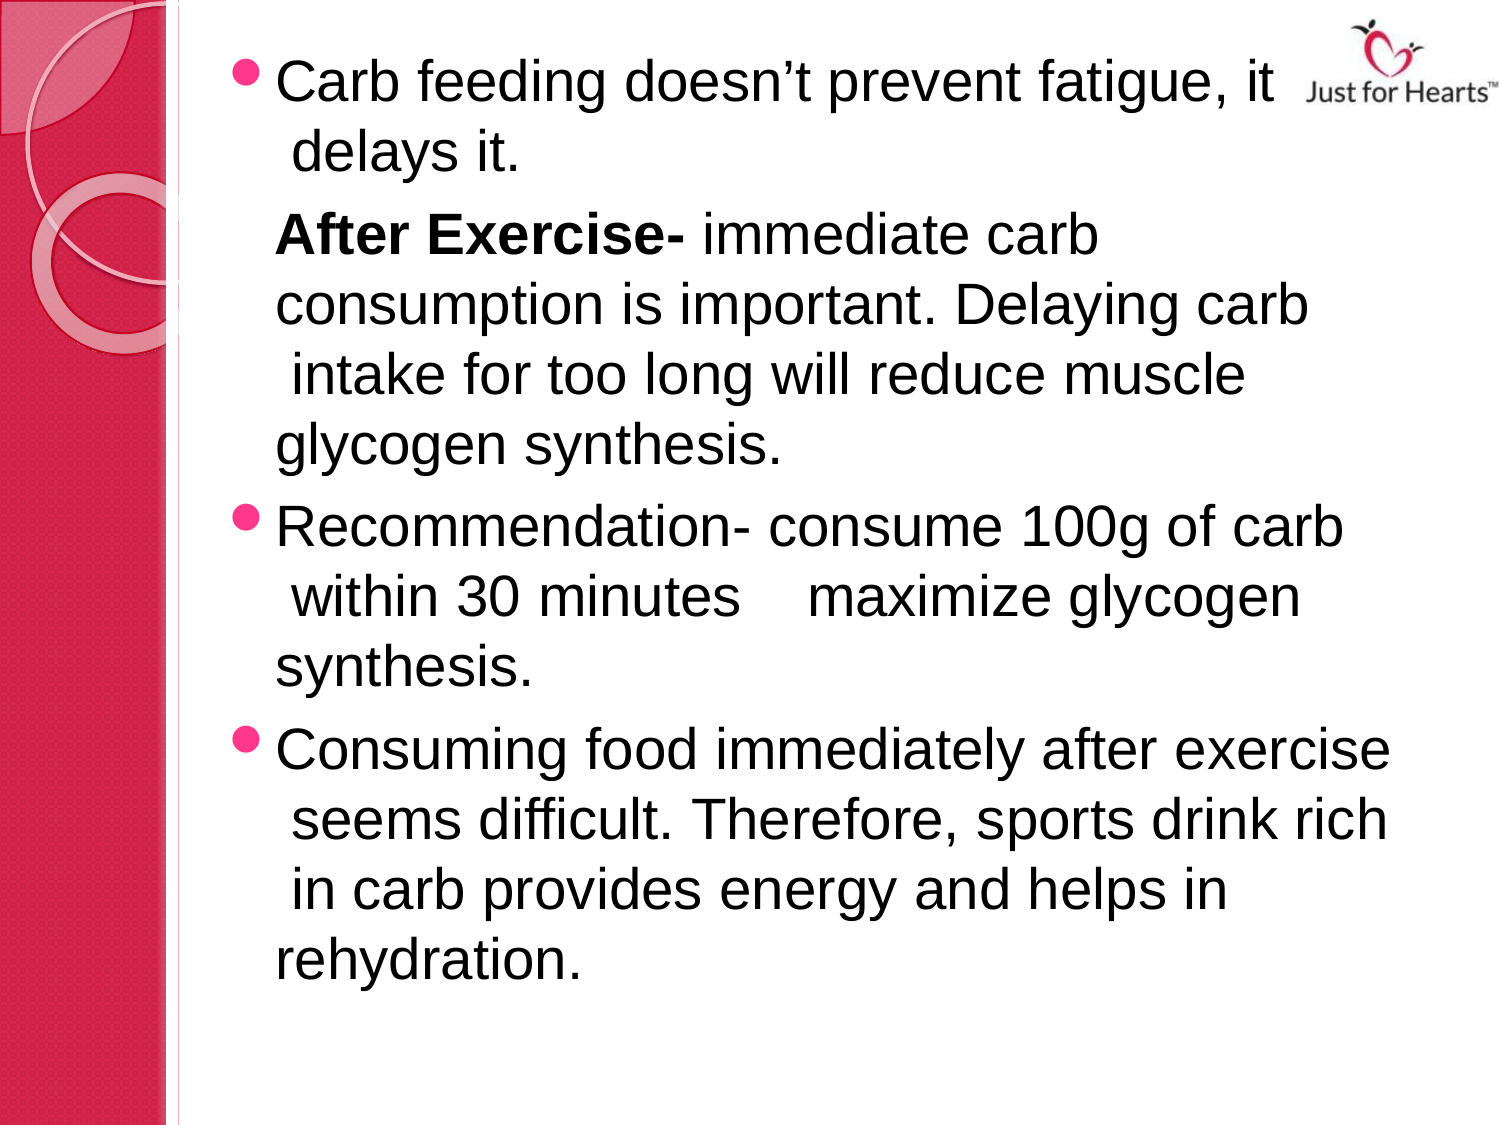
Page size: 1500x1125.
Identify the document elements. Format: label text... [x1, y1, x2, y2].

picture [178, 0, 182, 1125]
text_box Carb feeding doesn’t prevent fatigue, it delays it. After Exercise- immediate carb consumption is important. Delaying carb intake for too long will reduce muscle glycogen synthesis. Recommendation- consume 100g of carb within 30 minutes maximize glycogen synthesis. Consuming food immediately after exercise seems difficult. Therefore, sports drink rich in carb provides energy and helps in rehydration. [226, 41, 1397, 991]
text_box [1297, 0, 1500, 113]
picture [0, 0, 166, 1125]
